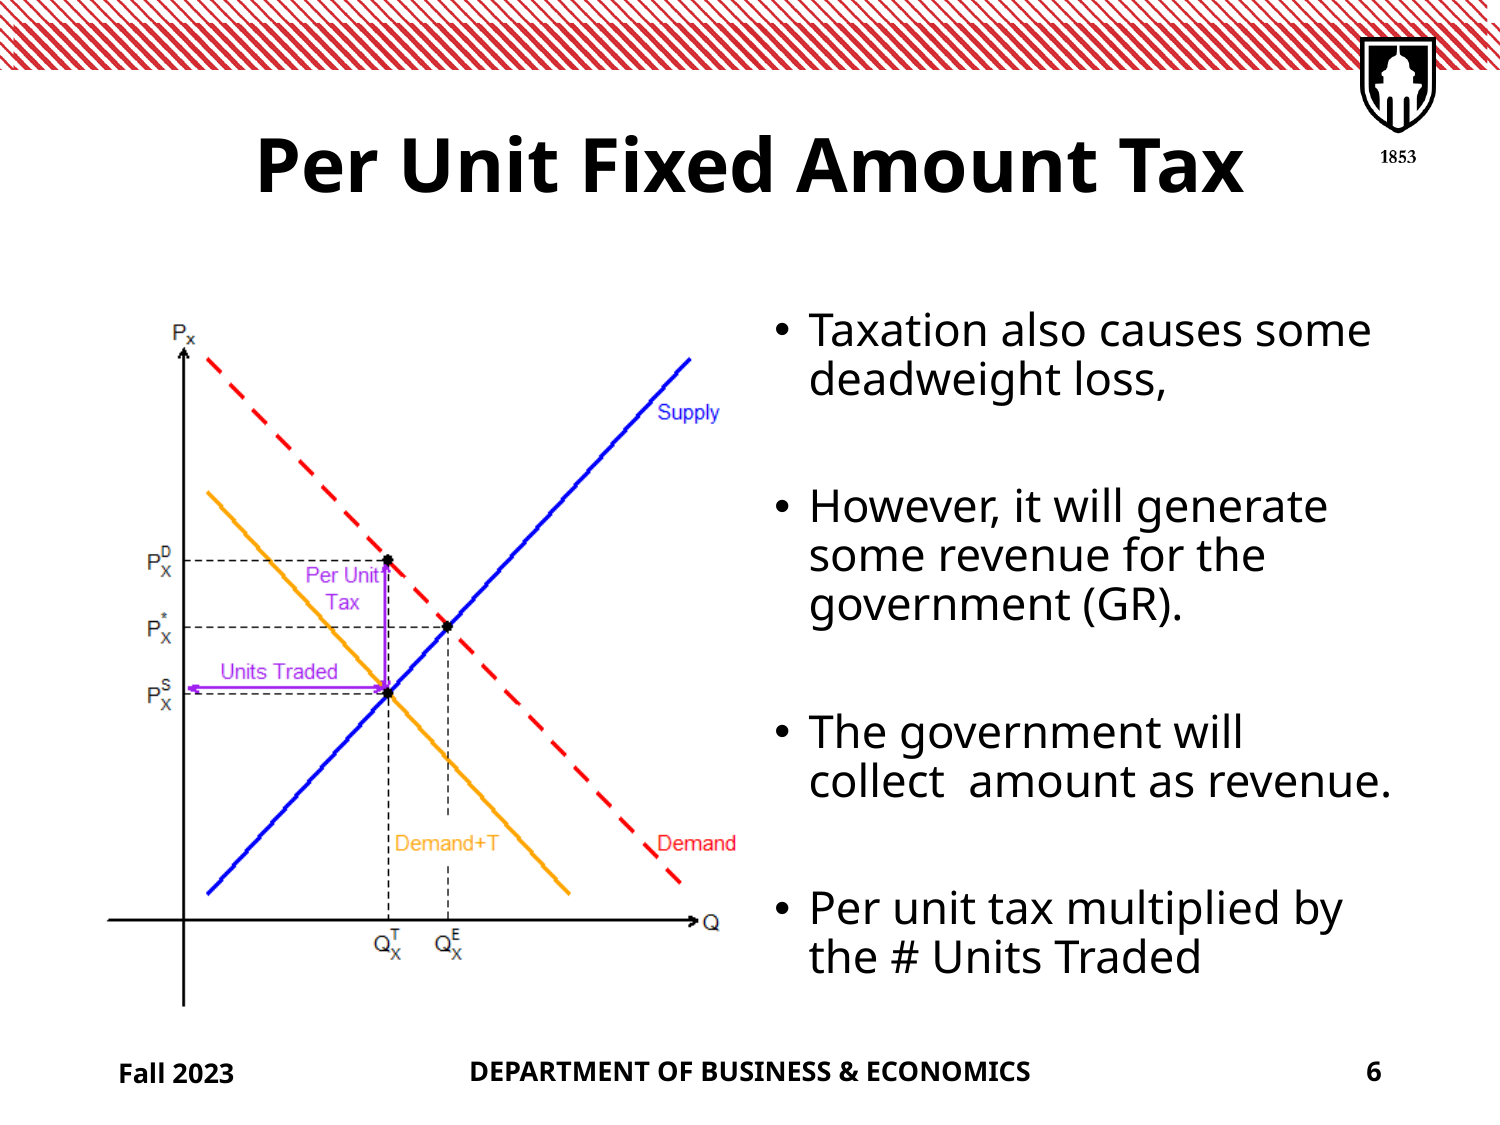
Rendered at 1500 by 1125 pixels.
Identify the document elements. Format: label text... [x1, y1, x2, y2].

slide_number 6 [1059, 1042, 1397, 1103]
picture [0, 0, 1500, 163]
footer DEPARTMENT OF BUSINESS & ECONOMICS [277, 1042, 1059, 1103]
picture [103, 302, 741, 1011]
slide_number Fall 2023 [103, 1042, 277, 1103]
title Per Unit Fixed Amount Tax [103, 59, 1397, 278]
